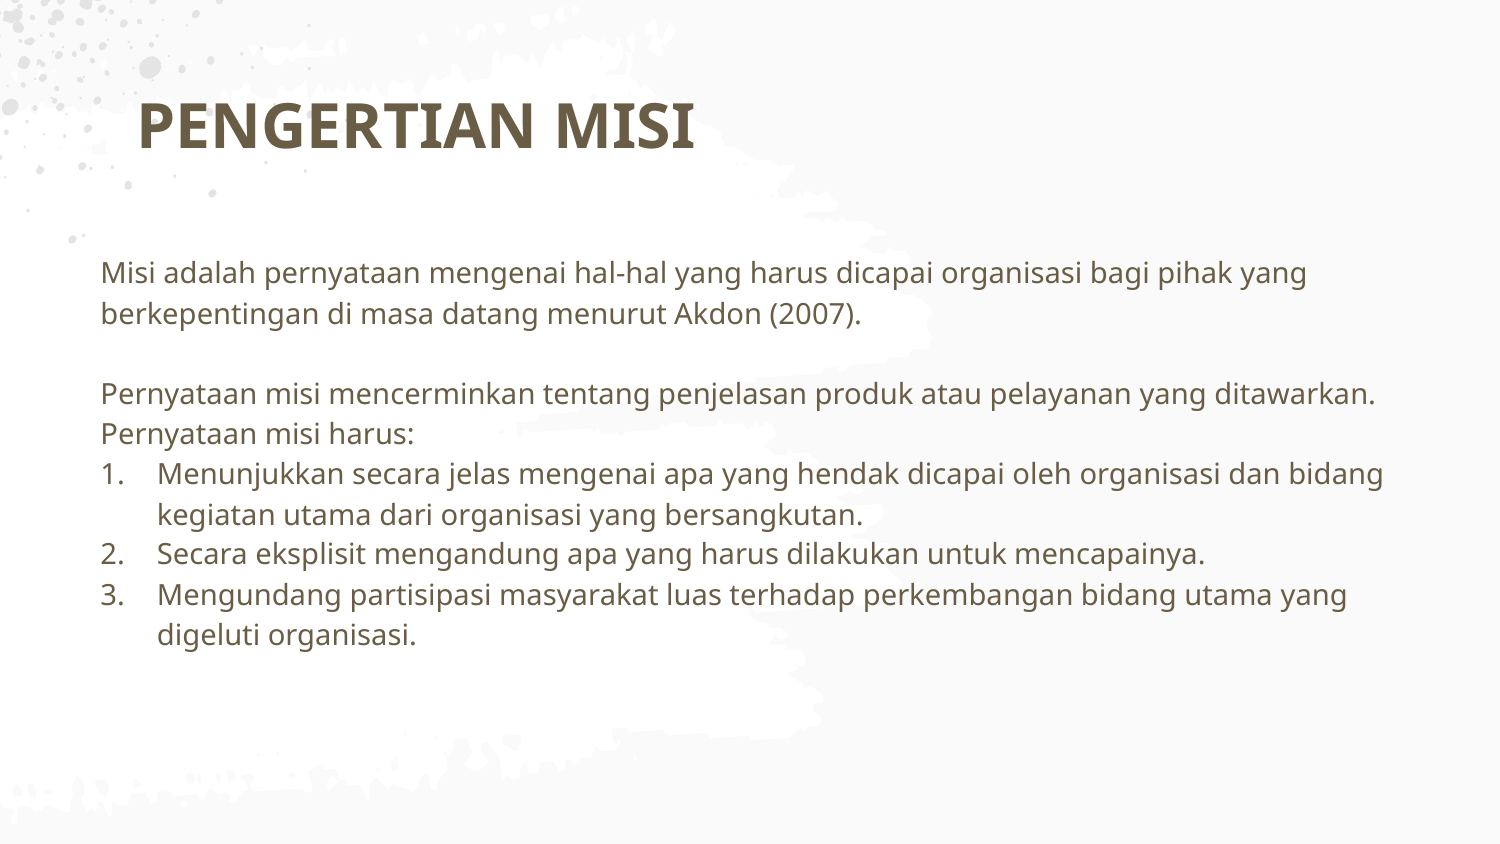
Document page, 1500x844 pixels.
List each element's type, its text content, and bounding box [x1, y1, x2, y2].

subtitle Misi adalah pernyataan mengenai hal-hal yang harus dicapai organisasi bagi pihak yang berkepentingan di masa datang menurut Akdon (2007). Pernyataan misi mencerminkan tentang penjelasan produk atau pelayanan yang ditawarkan. Pernyataan misi harus: Menunjukkan secara jelas mengenai apa yang hendak dicapai oleh organisasi dan bidang kegiatan utama dari organisasi yang bersangkutan. Secara eksplisit mengandung apa yang harus dilakukan untuk mencapainya. Mengundang partisipasi masyarakat luas terhadap perkembangan bidang utama yang digeluti organisasi. [85, 234, 1415, 454]
title PENGERTIAN MISI [136, 66, 750, 161]
